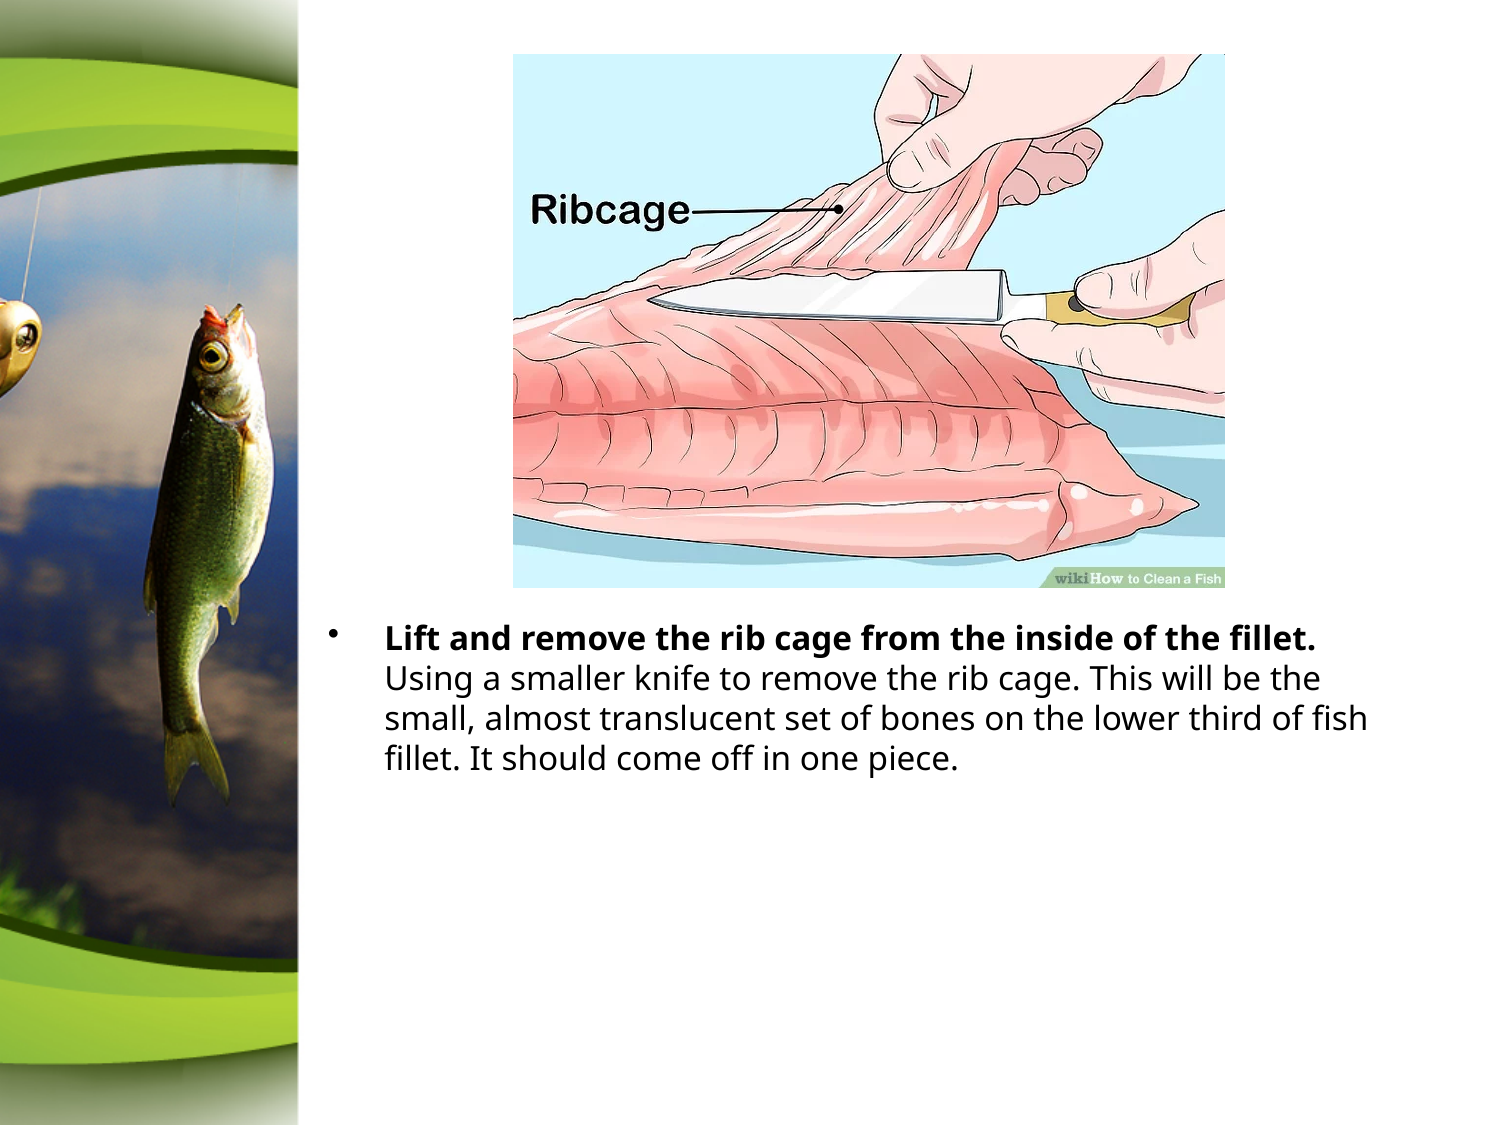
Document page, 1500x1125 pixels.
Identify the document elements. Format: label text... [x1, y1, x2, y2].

list Lift and remove the rib cage from the inside of the fillet. Using a smaller knife to remove the rib cage. This will be the small, almost translucent set of bones on the lower third of fish fillet. It should come off in one piece. [312, 609, 1426, 1077]
picture [0, 0, 1500, 1125]
